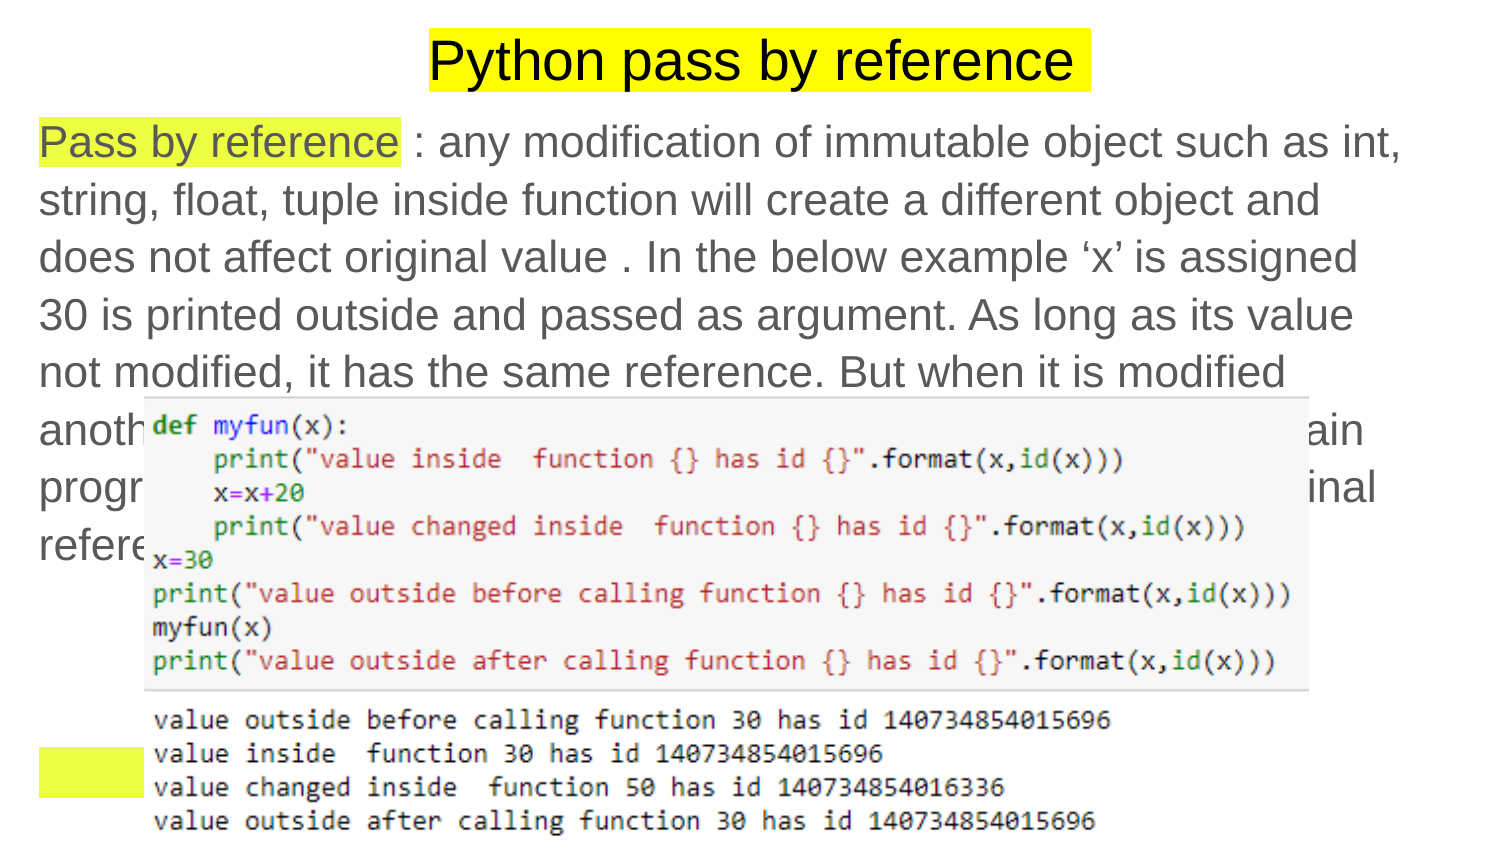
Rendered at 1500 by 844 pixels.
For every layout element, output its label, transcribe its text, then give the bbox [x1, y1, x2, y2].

picture [144, 393, 1310, 844]
list Pass by reference : any modification of immutable object such as int, string, float, tuple inside function will create a different object and does not affect original value . In the below example ‘x’ is assigned 30 is printed outside and passed as argument. As long as its value not modified, it has the same reference. But when it is modified another object is created with different reference.. Thus in the main program when after function call it is printed we can see the original reference is not changed. [23, 94, 1422, 818]
title Python pass by reference [61, 13, 1459, 108]
